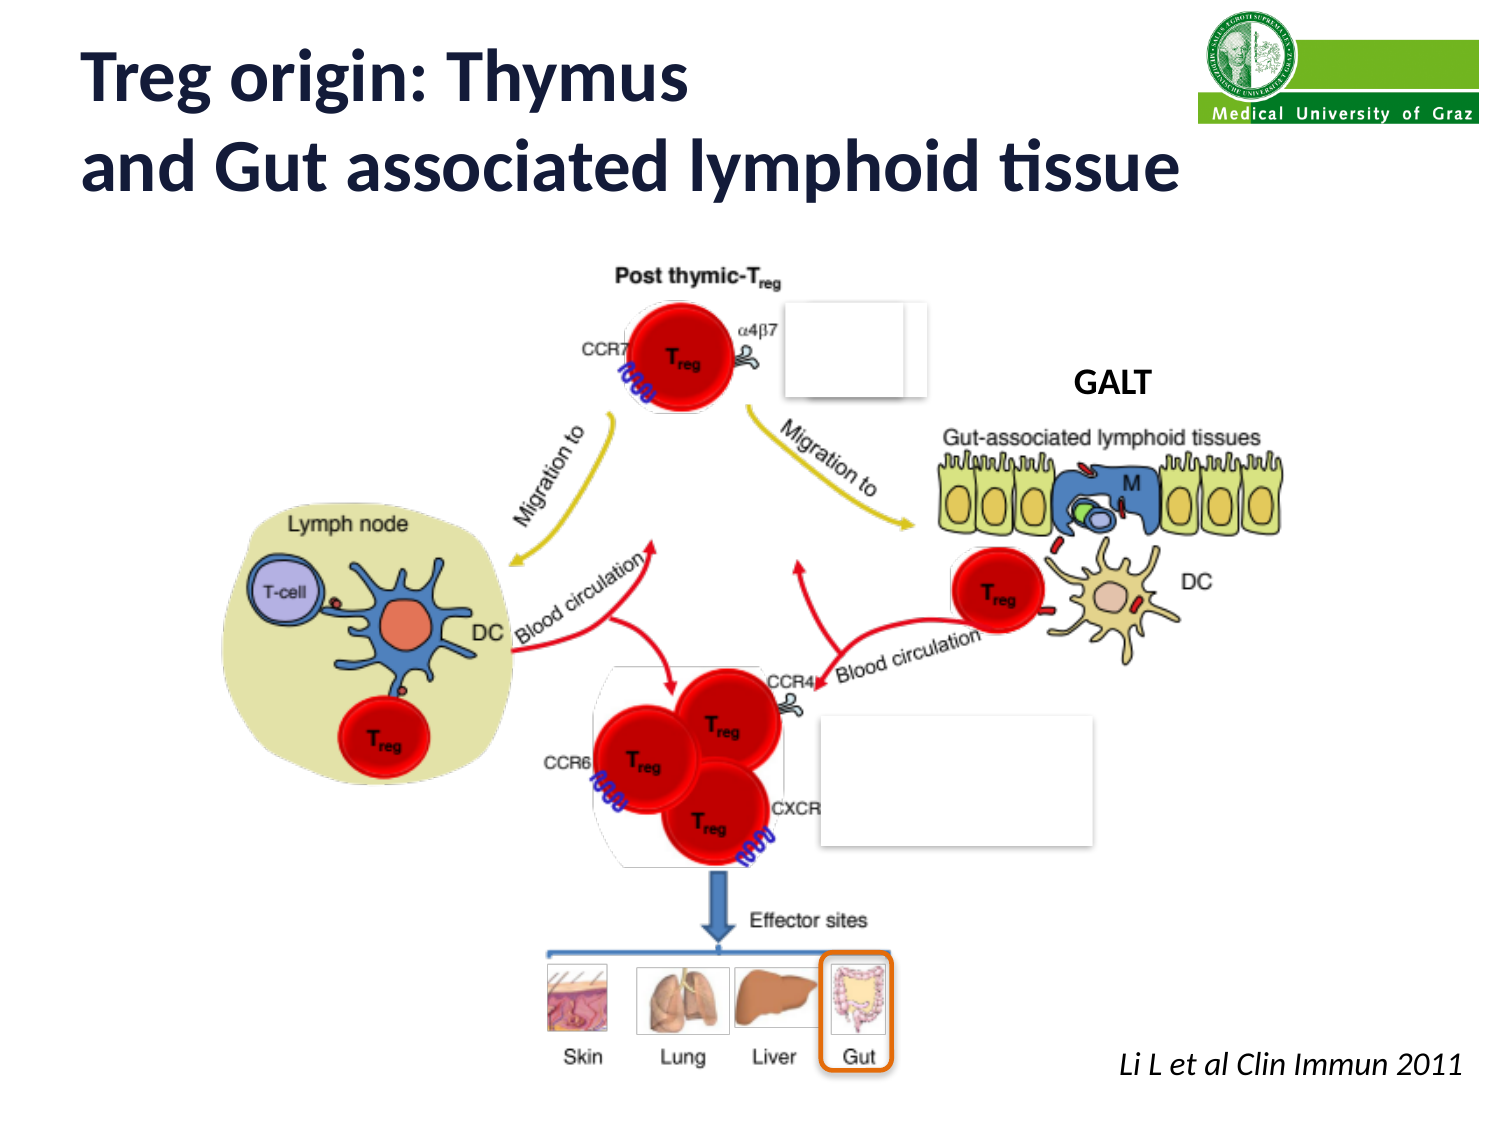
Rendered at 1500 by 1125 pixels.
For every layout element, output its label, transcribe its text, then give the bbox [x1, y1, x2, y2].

picture [159, 243, 1299, 1083]
title Treg origin: Thymus and Gut associated lymphoid tissue [64, 42, 1415, 190]
picture [1198, 7, 1479, 124]
text_box Li L et al Clin Immun 2011 [1298, 1034, 1500, 1090]
